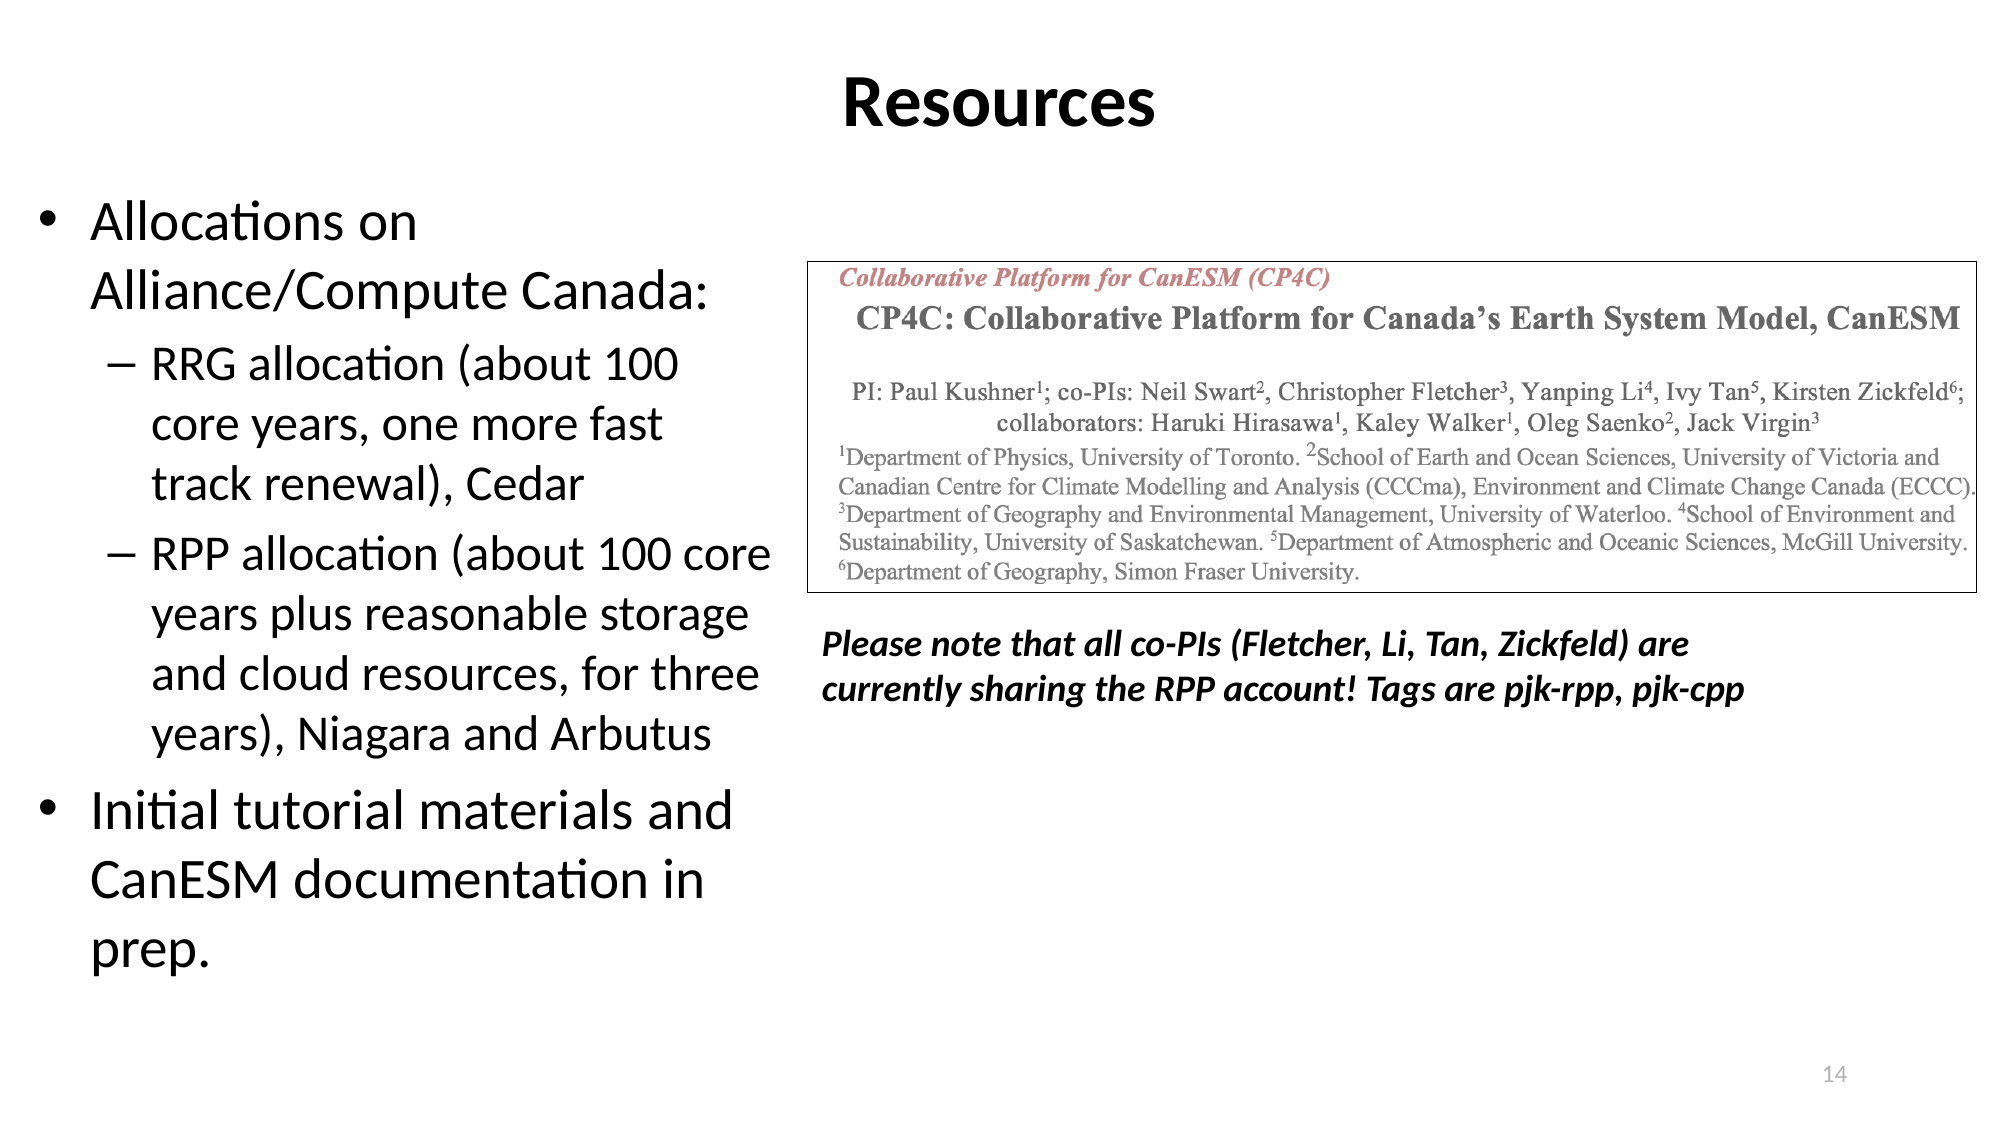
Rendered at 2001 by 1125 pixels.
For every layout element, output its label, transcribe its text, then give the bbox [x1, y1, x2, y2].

picture [806, 261, 1978, 594]
list Allocations on Alliance/Compute Canada: RRG allocation (about 100 core years, one more fast track renewal), Cedar RPP allocation (about 100 core years plus reasonable storage and cloud resources, for three years), Niagara and Arbutus Initial tutorial materials and CanESM documentation in prep. [22, 104, 789, 1021]
slide_number 14 [1412, 1042, 1863, 1103]
text_box Please note that all co-PIs (Fletcher, Li, Tan, Zickfeld) are currently sharing the RPP account! Tags are pjk-rpp, pjk-cpp [807, 611, 1766, 717]
title Resources [99, 2, 1900, 190]
